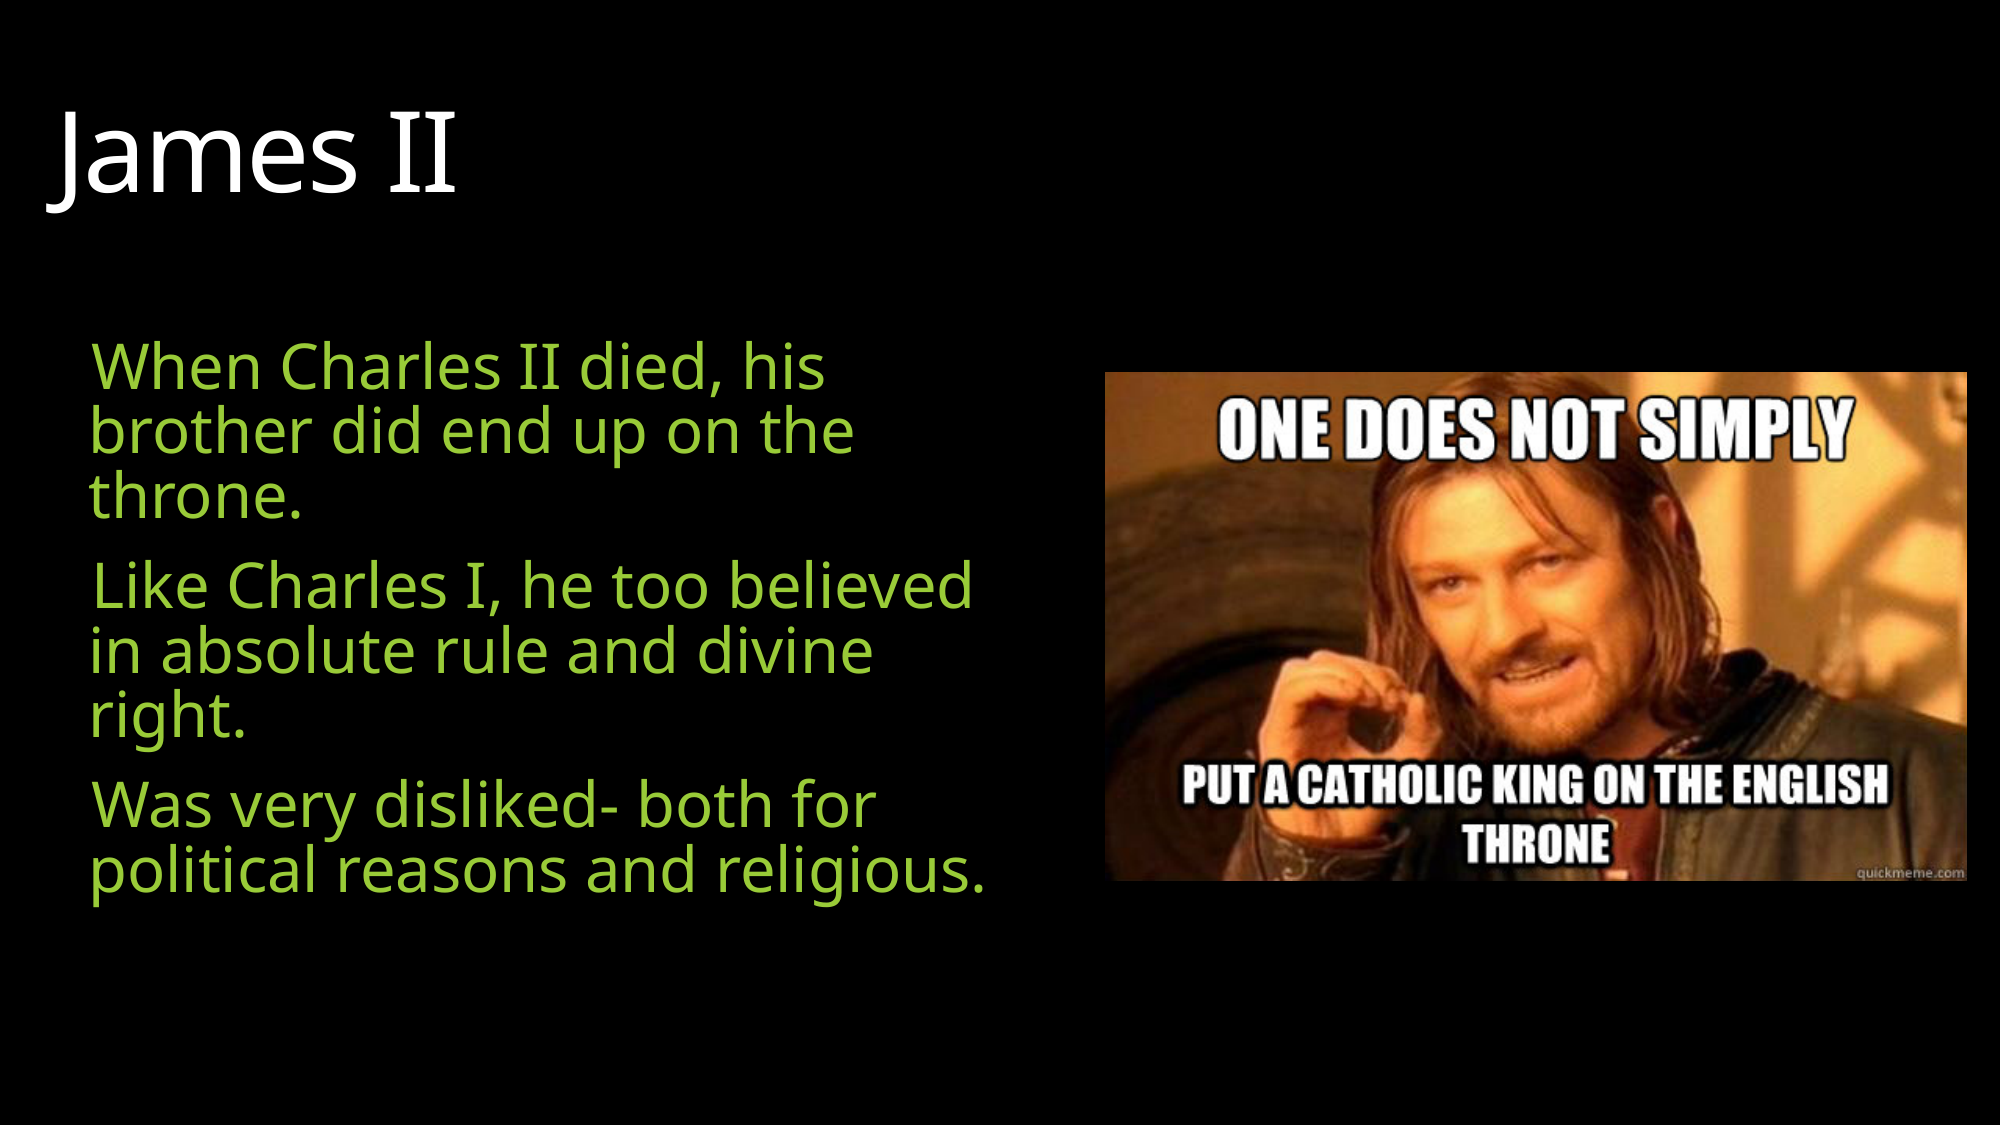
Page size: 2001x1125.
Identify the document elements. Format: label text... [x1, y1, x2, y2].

picture [1104, 372, 1967, 881]
list When Charles II died, his brother did end up on the throne. Like Charles I, he too believed in absolute rule and divine right. Was very disliked- both for political reasons and religious. [59, 330, 1029, 924]
title James II [40, 34, 497, 282]
